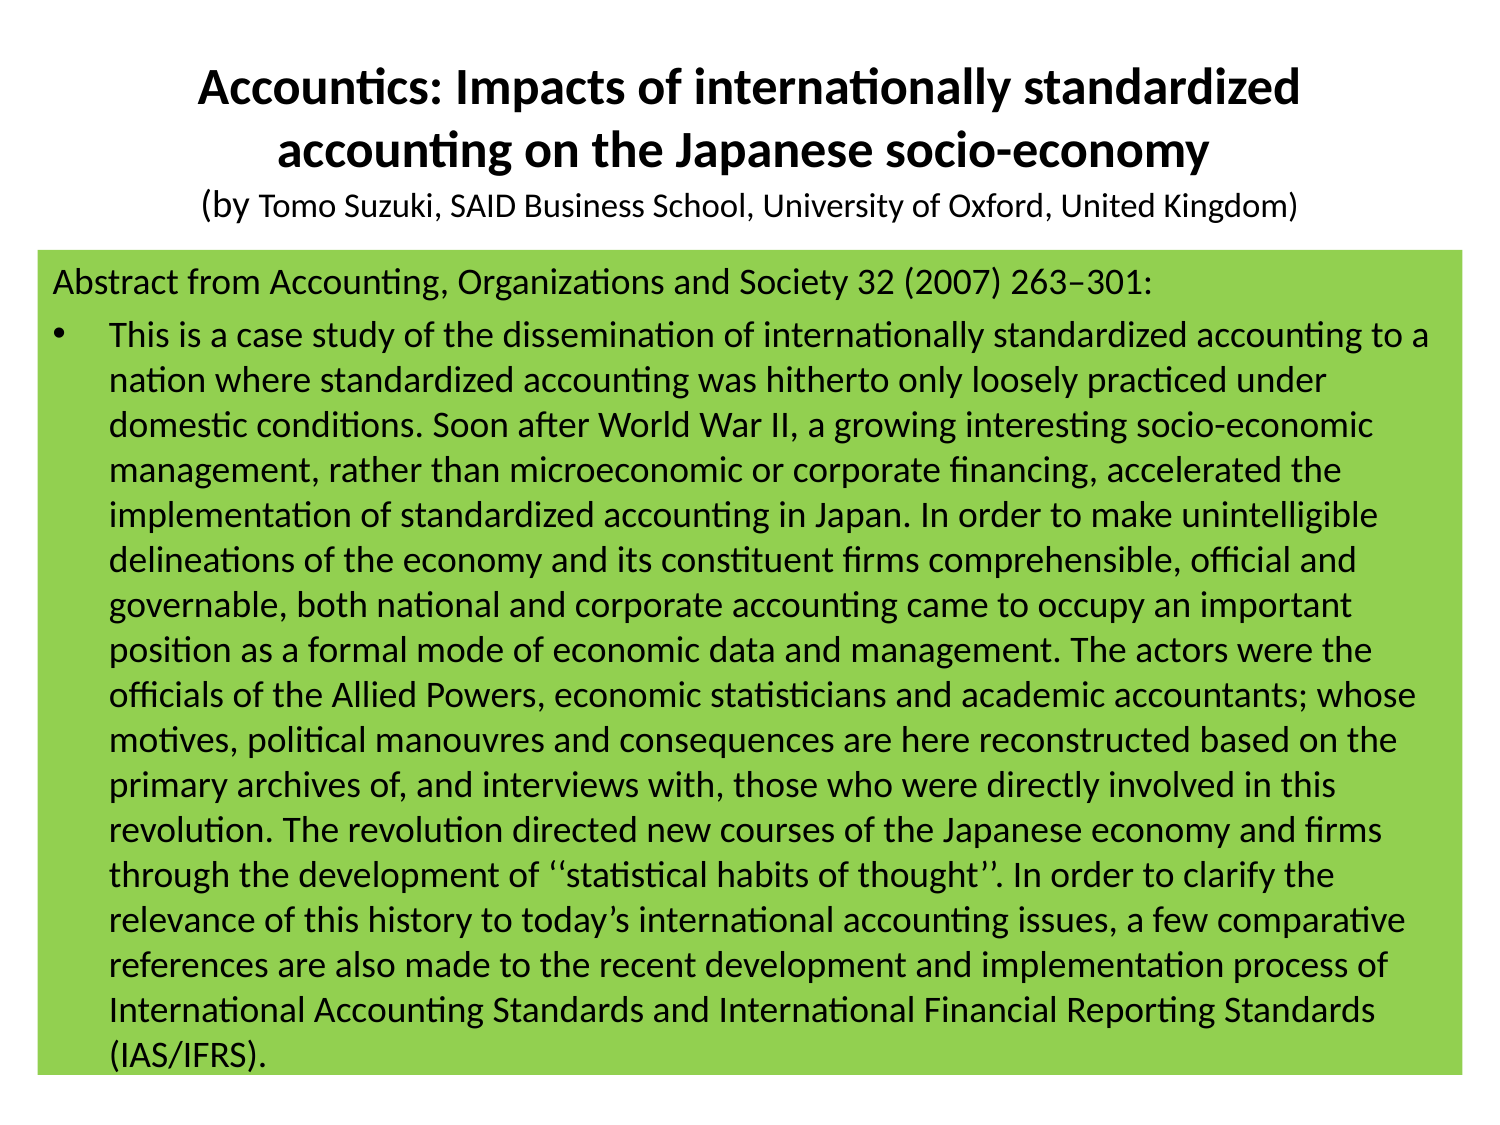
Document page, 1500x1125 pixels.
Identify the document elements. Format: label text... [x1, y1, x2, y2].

list Abstract from Accounting, Organizations and Society 32 (2007) 263–301: This is a case study of the dissemination of internationally standardized accounting to a nation where standardized accounting was hitherto only loosely practiced under domestic conditions. Soon after World War II, a growing interesting socio-economic management, rather than microeconomic or corporate financing, accelerated the implementation of standardized accounting in Japan. In order to make unintelligible delineations of the economy and its constituent firms comprehensible, official and governable, both national and corporate accounting came to occupy an important position as a formal mode of economic data and management. The actors were the officials of the Allied Powers, economic statisticians and academic accountants; whose motives, political manouvres and consequences are here reconstructed based on the primary archives of, and interviews with, those who were directly involved in this revolution. The revolution directed new courses of the Japanese economy and firms through the development of ‘‘statistical habits of thought’’. In order to clarify the relevance of this history to today’s international accounting issues, a few comparative references are also made to the recent development and implementation process of International Accounting Standards and International Financial Reporting Standards (IAS/IFRS). [37, 249, 1463, 1075]
title Accountics: Impacts of internationally standardized accounting on the Japanese socio-economy (by Tomo Suzuki, SAID Business School, University of Oxford, United Kingdom) [75, 45, 1425, 233]
